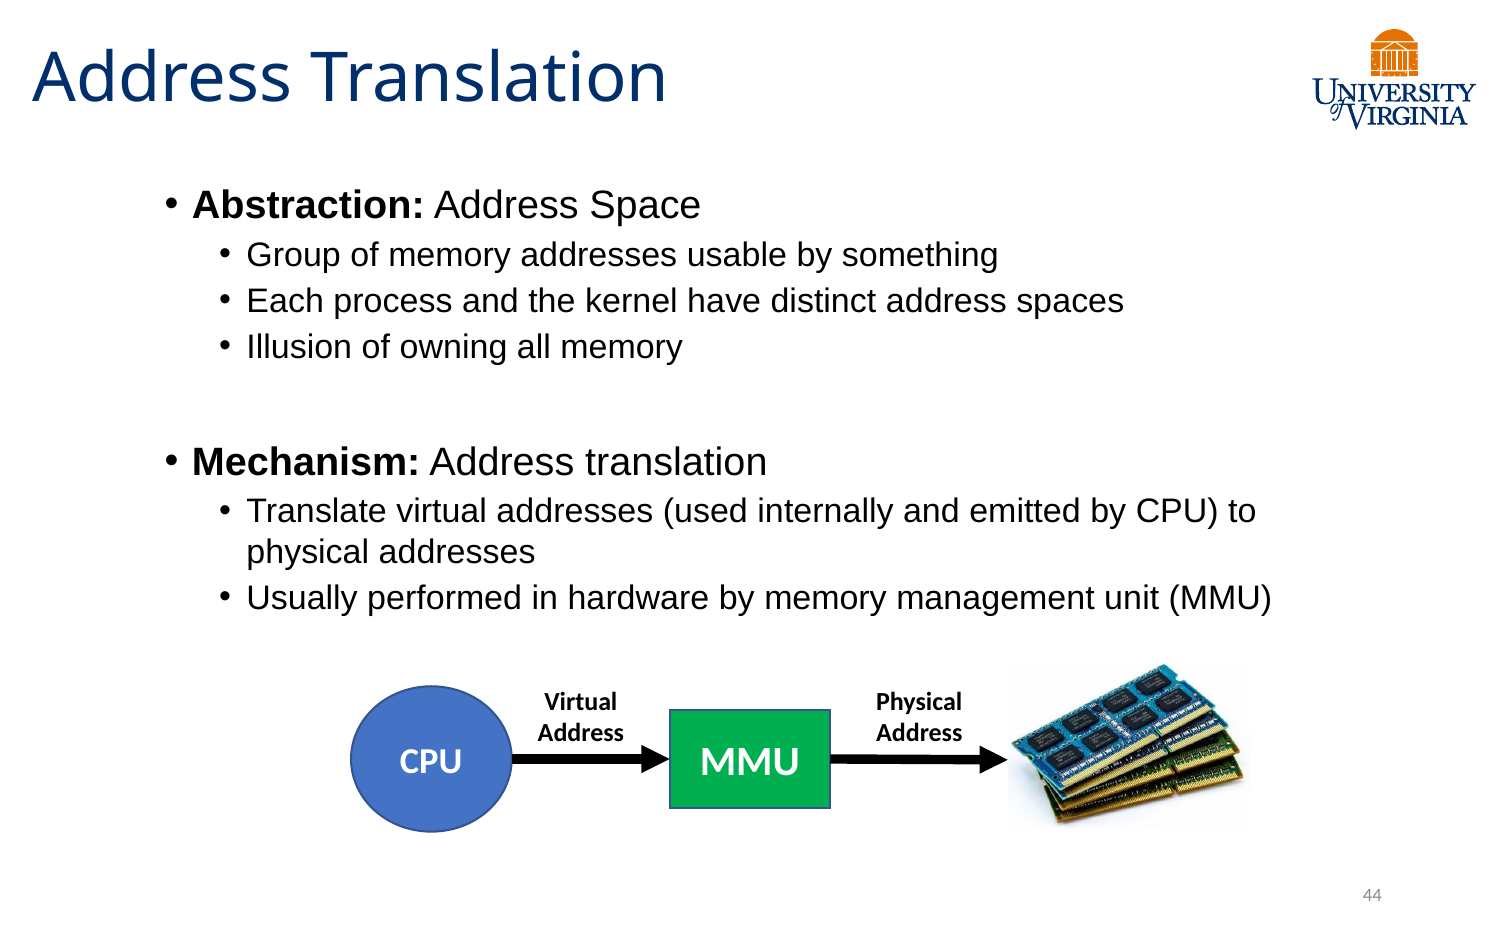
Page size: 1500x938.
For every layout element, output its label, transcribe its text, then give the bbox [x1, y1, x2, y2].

title Address Translation [17, 14, 1297, 145]
text_box CPU [349, 685, 513, 833]
text_box MMU [669, 709, 831, 809]
text_box Virtual Address [522, 676, 639, 754]
text_box Physical Address [861, 676, 978, 754]
list Abstraction: Address Space Group of memory addresses usable by something Each process and the kernel have distinct address spaces Illusion of owning all memory Mechanism: Address translation Translate virtual addresses (used internally and emitted by CPU) to physical addresses Usually performed in hardware by memory management unit (MMU) [149, 171, 1351, 637]
picture [1007, 662, 1251, 829]
slide_number 44 [1059, 868, 1397, 919]
